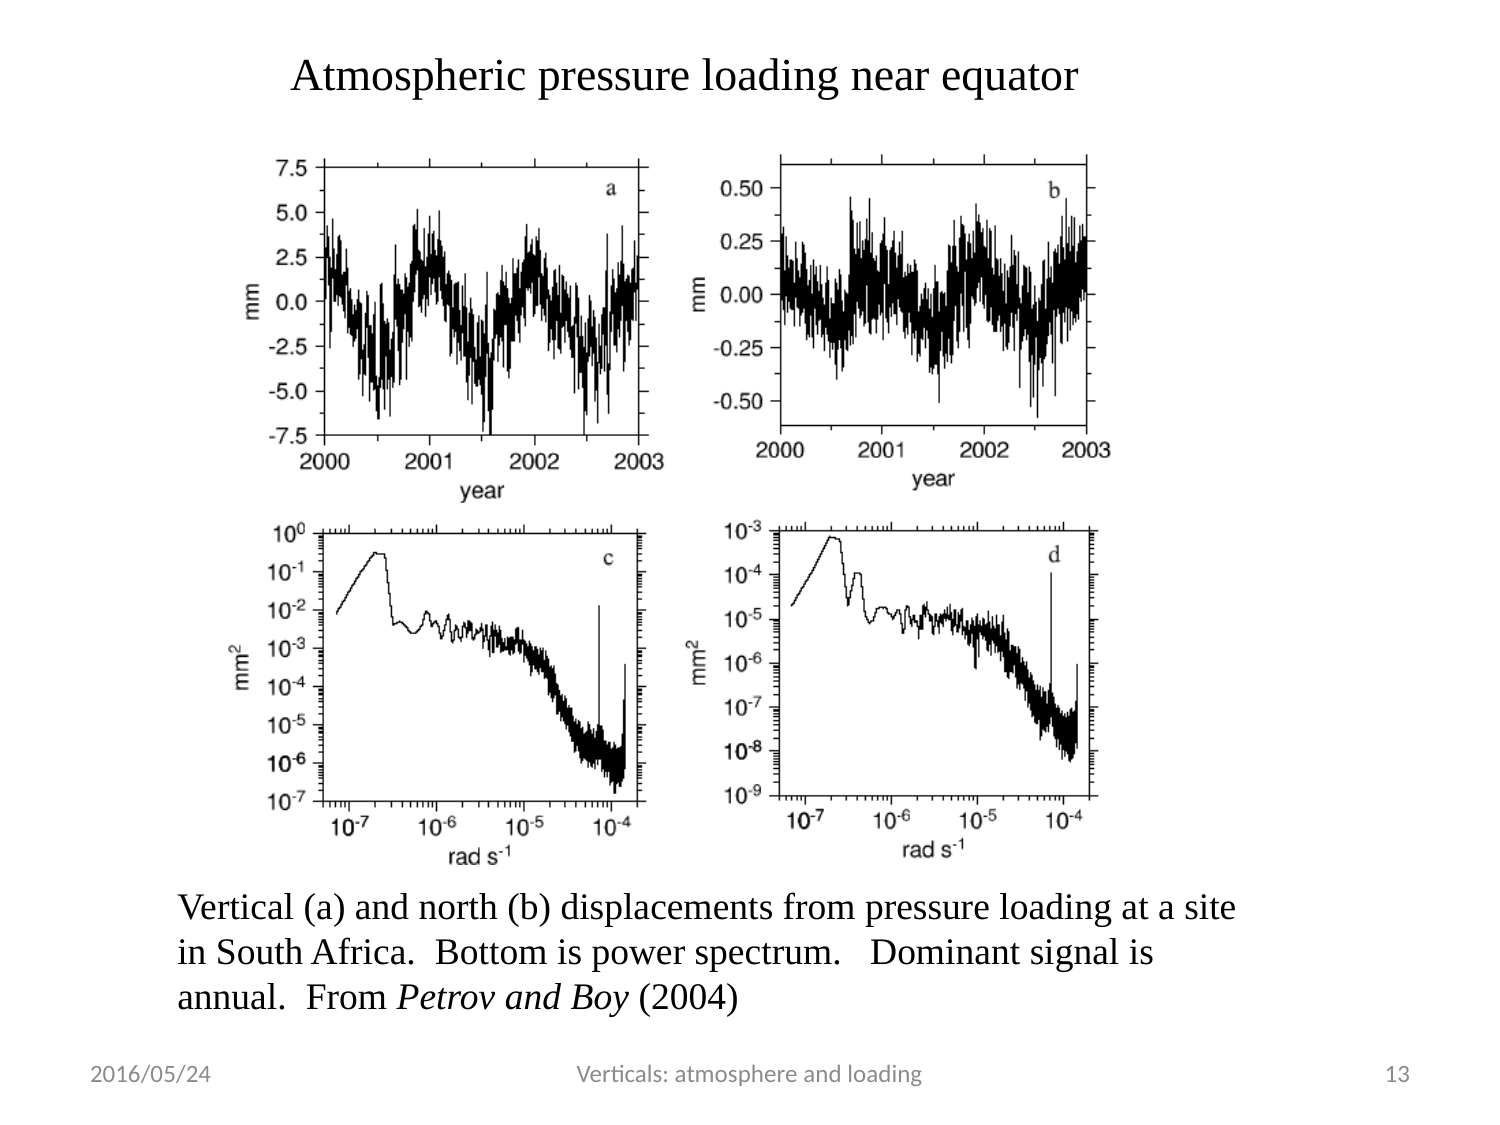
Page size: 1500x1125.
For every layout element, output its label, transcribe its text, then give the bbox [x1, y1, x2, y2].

footer Verticals: atmosphere and loading [512, 1042, 988, 1103]
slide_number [75, 1042, 425, 1103]
picture [212, 149, 1149, 866]
text_box Vertical (a) and north (b) displacements from pressure loading at a site in South Africa. Bottom is power spectrum. Dominant signal is annual. From Petrov and Boy (2004) [162, 874, 1288, 1085]
text_box Atmospheric pressure loading near equator [275, 37, 1094, 108]
slide_number 13 [1074, 1042, 1425, 1103]
